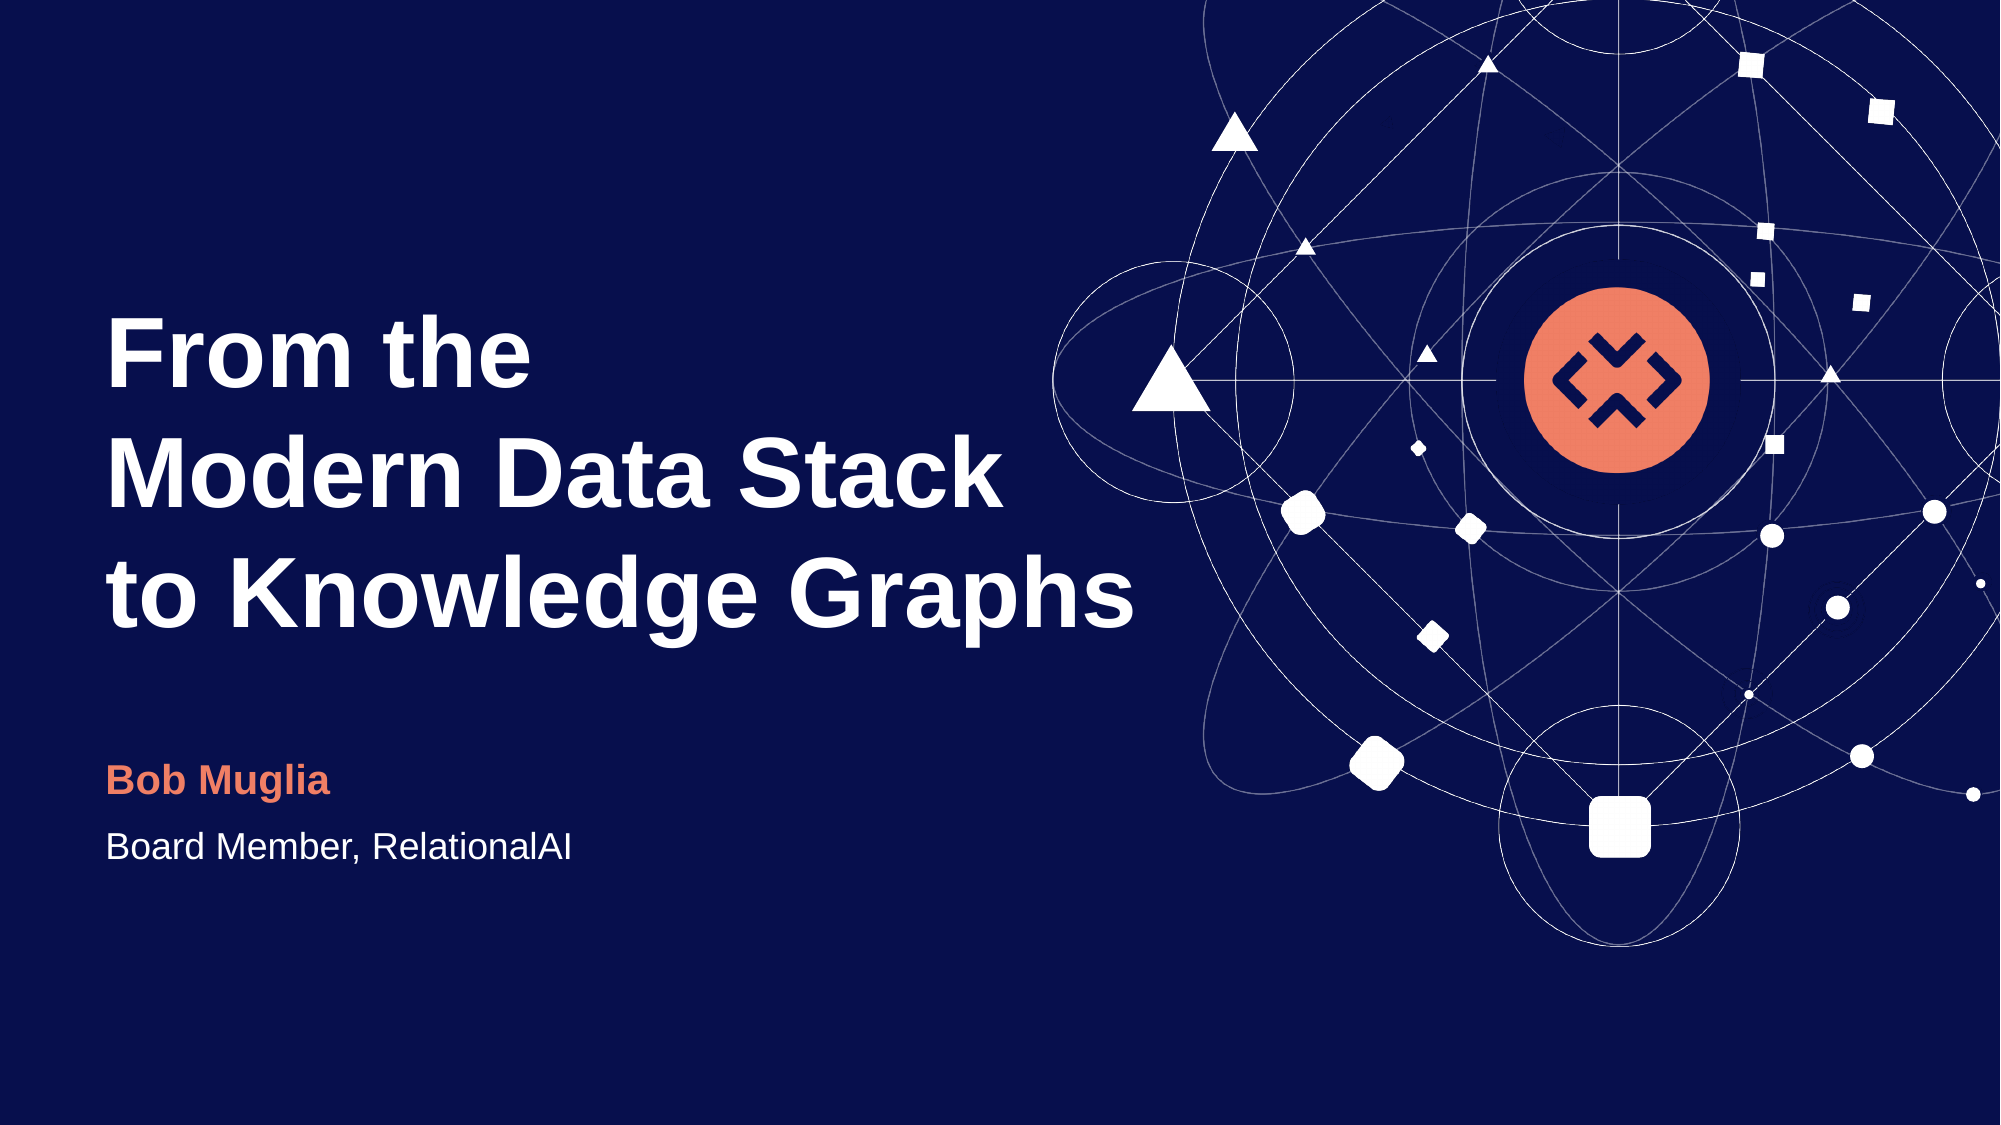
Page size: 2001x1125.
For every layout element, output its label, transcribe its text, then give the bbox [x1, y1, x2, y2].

picture [1052, 0, 2000, 947]
text_box Bob Muglia Board Member, RelationalAI [90, 745, 1091, 875]
title From the Modern Data Stack to Knowledge Graphs [90, 272, 1250, 746]
